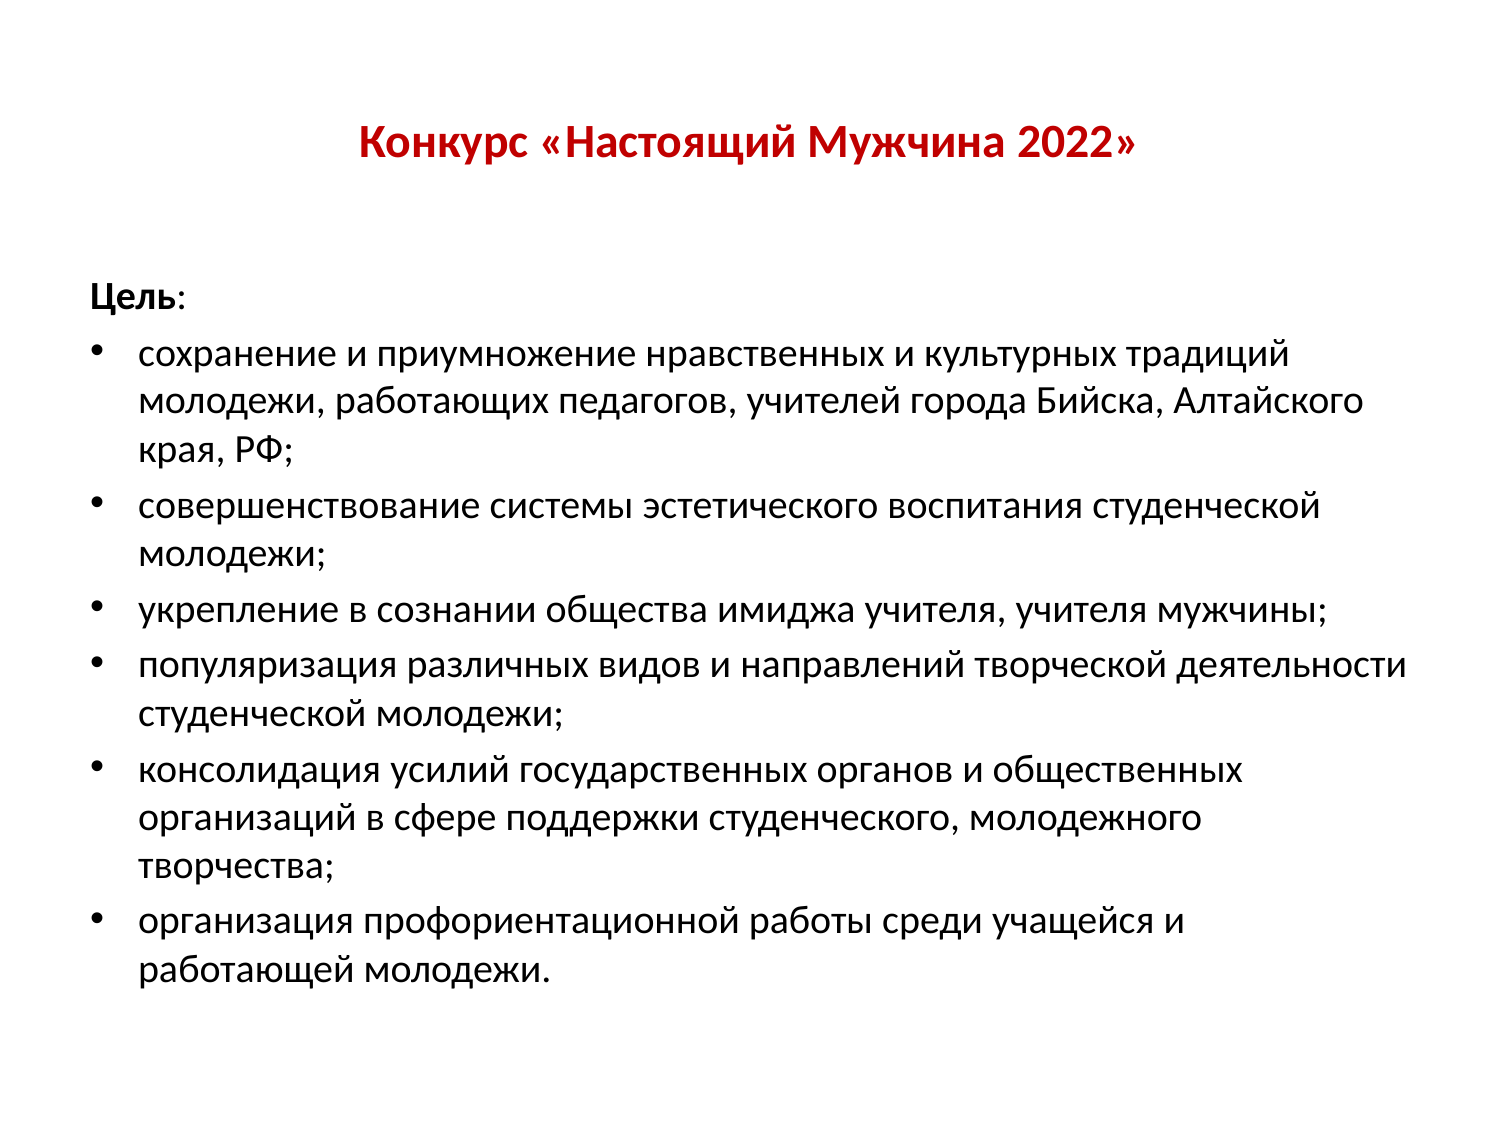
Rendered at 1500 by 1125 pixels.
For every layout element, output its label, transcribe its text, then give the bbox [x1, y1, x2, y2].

title Конкурс «Настоящий Мужчина 2022» [0, 45, 1500, 233]
list Цель: cохранение и приумножение нравственных и культурных традиций молодежи, работающих педагогов, учителей города Бийска, Алтайского края, РФ; совершенствование системы эстетического воспитания студенческой молодежи; укрепление в сознании общества имиджа учителя, учителя мужчины; популяризация различных видов и направлений творческой деятельности студенческой молодежи; консолидация усилий государственных органов и общественных организаций в сфере поддержки студенческого, молодежного творчества; организация профориентационной работы среди учащейся и работающей молодежи. [75, 262, 1425, 1005]
